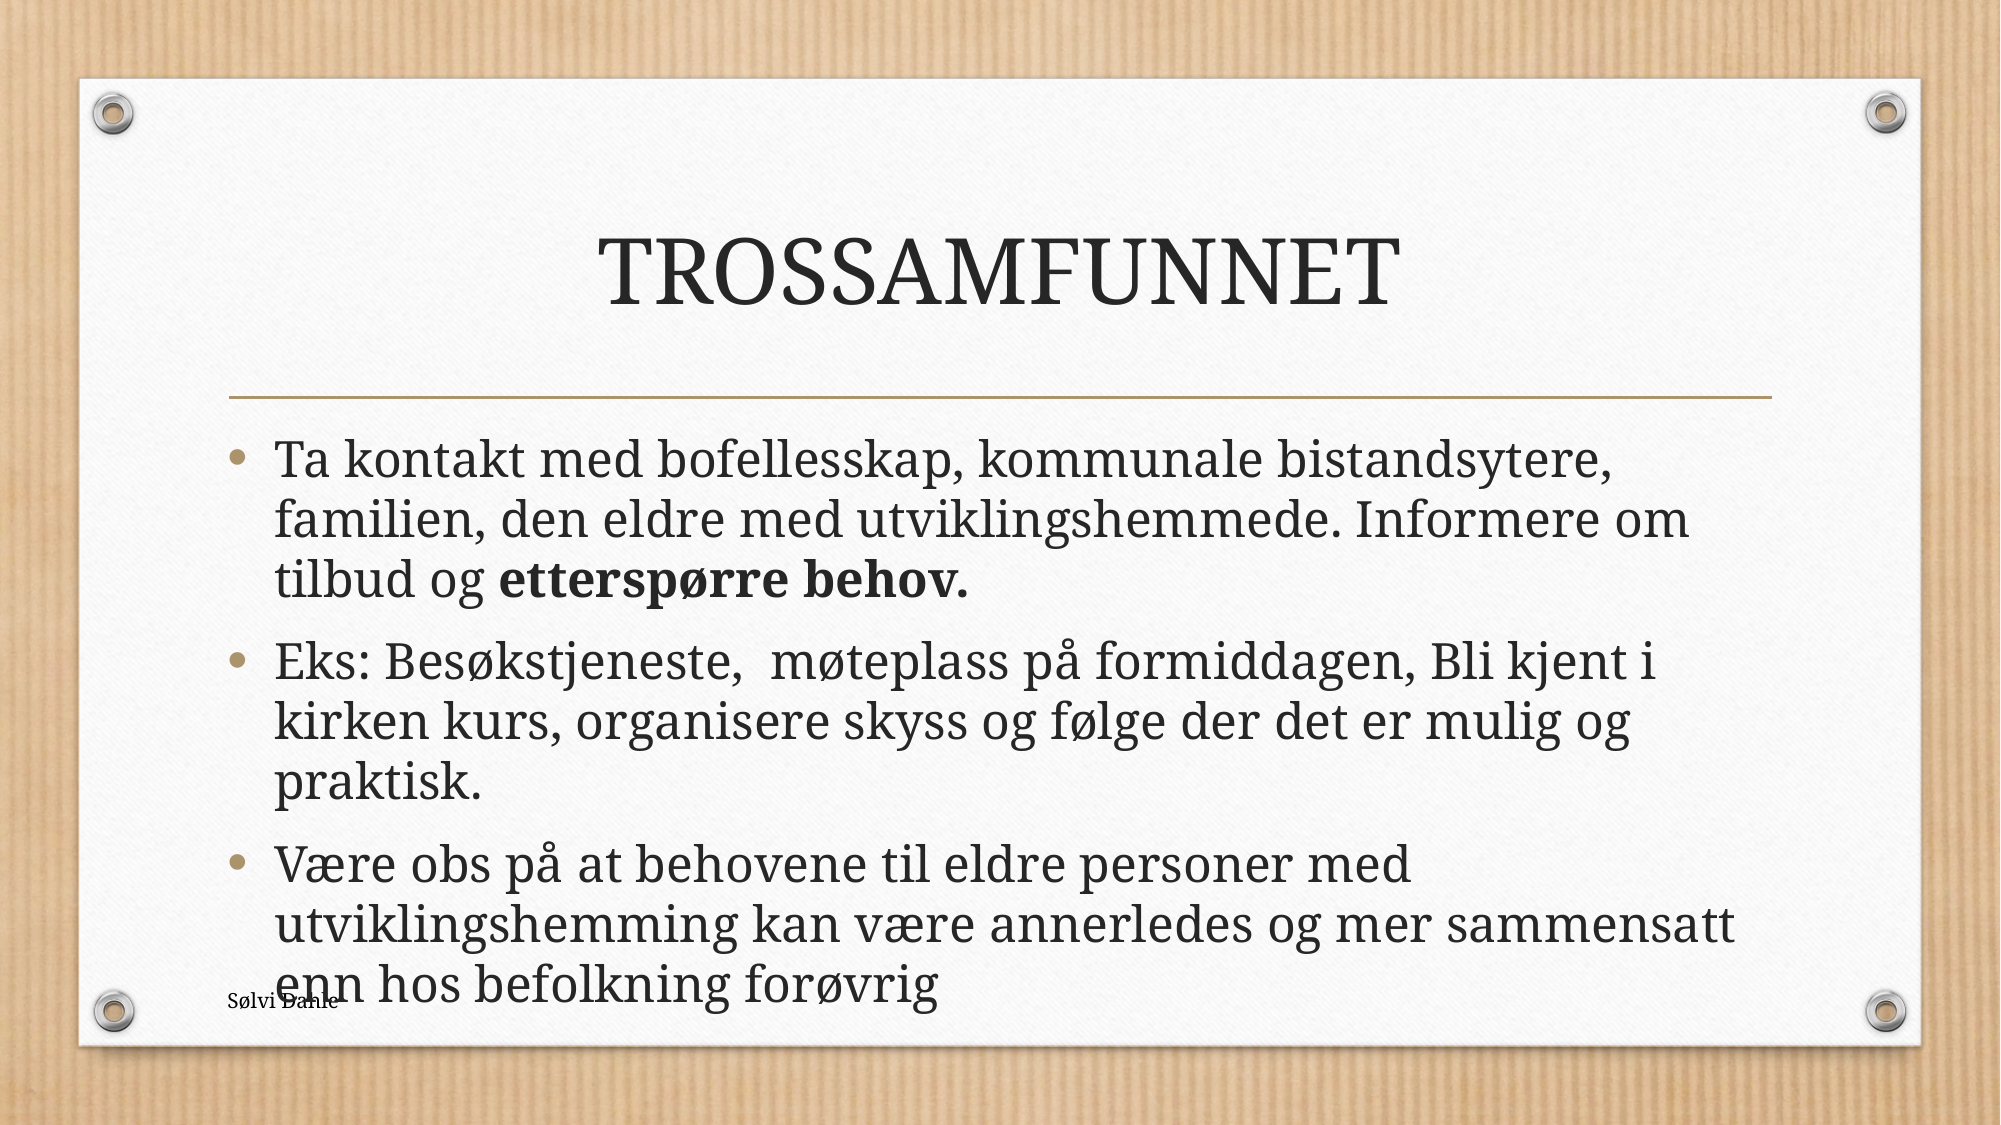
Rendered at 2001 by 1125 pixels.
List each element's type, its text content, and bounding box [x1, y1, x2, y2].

footer Sølvi Dahle [212, 979, 1411, 1025]
picture [0, 0, 2001, 1125]
list Ta kontakt med bofellesskap, kommunale bistandsytere, familien, den eldre med utviklingshemmede. Informere om tilbud og etterspørre behov. Eks: Besøkstjeneste, møteplass på formiddagen, Bli kjent i kirken kurs, organisere skyss og følge der det er mulig og praktisk. Være obs på at behovene til eldre personer med utviklingshemming kan være annerledes og mer sammensatt enn hos befolkning forøvrig [212, 419, 1788, 964]
title TROSSAMFUNNET [212, 161, 1788, 375]
